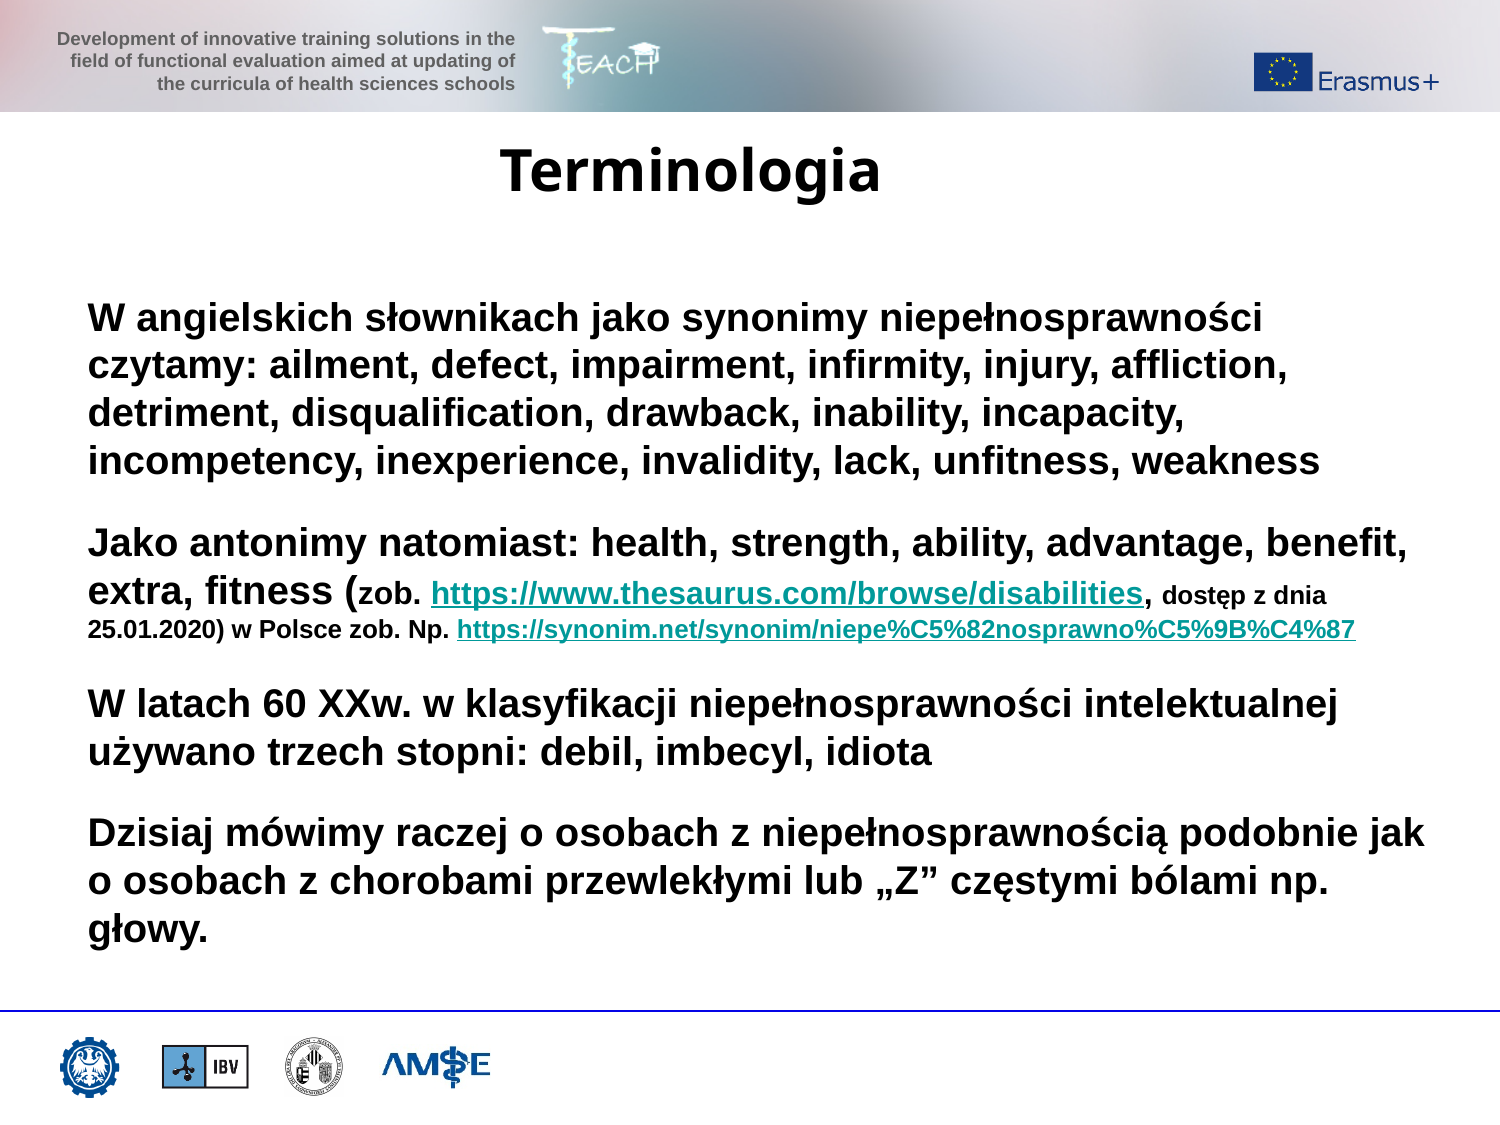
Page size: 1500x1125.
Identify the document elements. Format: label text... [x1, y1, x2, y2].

picture [379, 1044, 491, 1089]
picture [53, 1035, 126, 1099]
text_box W angielskich słownikach jako synonimy niepełnosprawności czytamy: ailment, defect, impairment, infirmity, injury, affliction, detriment, disqualification, drawback, inability, incapacity, incompetency, inexperience, invalidity, lack, unfitness, weakness Jako antonimy natomiast: health, strength, ability, advantage, benefit, extra, fitness (zob. https://www.thesaurus.com/browse/disabilities, dostęp z dnia 25.01.2020) w Polsce zob. Np. https://synonim.net/synonim/niepe%C5%82nosprawno%C5%9B%C4%87 W latach 60 XXw. w klasyfikacji niepełnosprawności intelektualnej używano trzech stopni: debil, imbecyl, idiota Dzisiaj mówimy raczej o osobach z niepełnosprawnością podobnie jak o osobach z chorobami przewlekłymi lub „Z” częstymi bólami np. głowy. [43, 283, 1457, 965]
picture [161, 1044, 249, 1089]
picture [284, 1036, 344, 1097]
picture [0, 0, 1500, 112]
text_box Terminologia [100, 125, 1282, 225]
